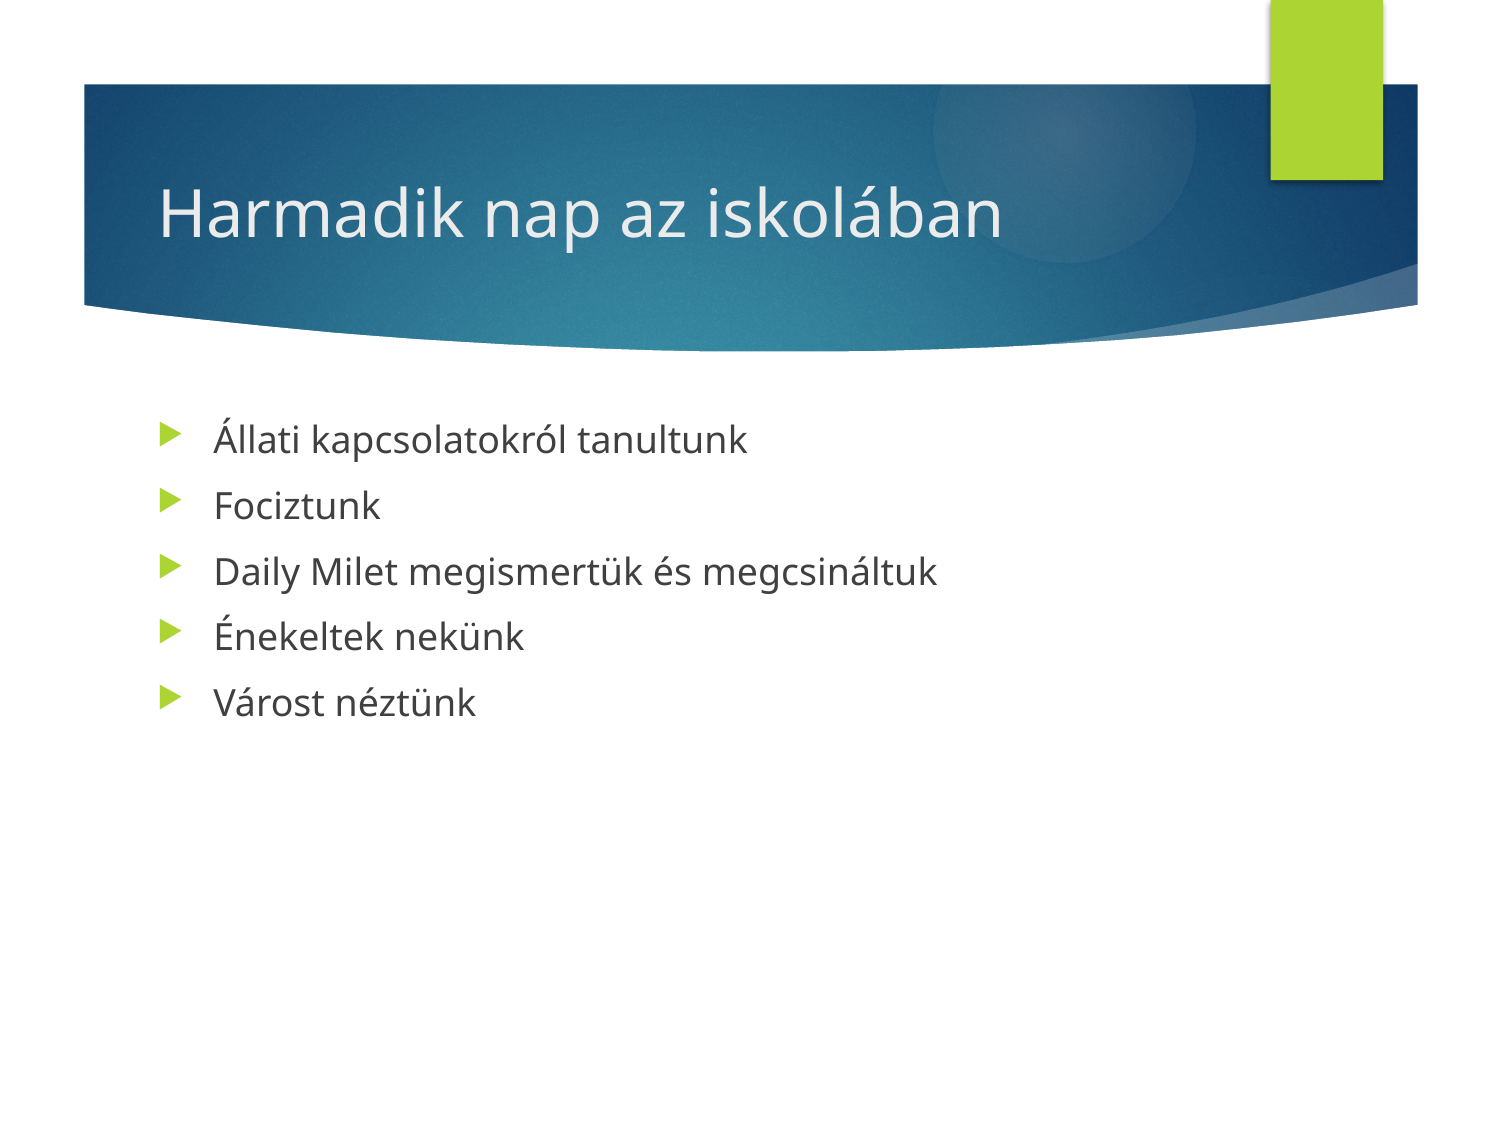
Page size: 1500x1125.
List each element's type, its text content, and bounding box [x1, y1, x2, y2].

list Állati kapcsolatokról tanultunk Fociztunk Daily Milet megismertük és megcsináltuk Énekeltek nekünk Várost néztünk [142, 408, 1183, 988]
title Harmadik nap az iskolában [142, 152, 1183, 269]
